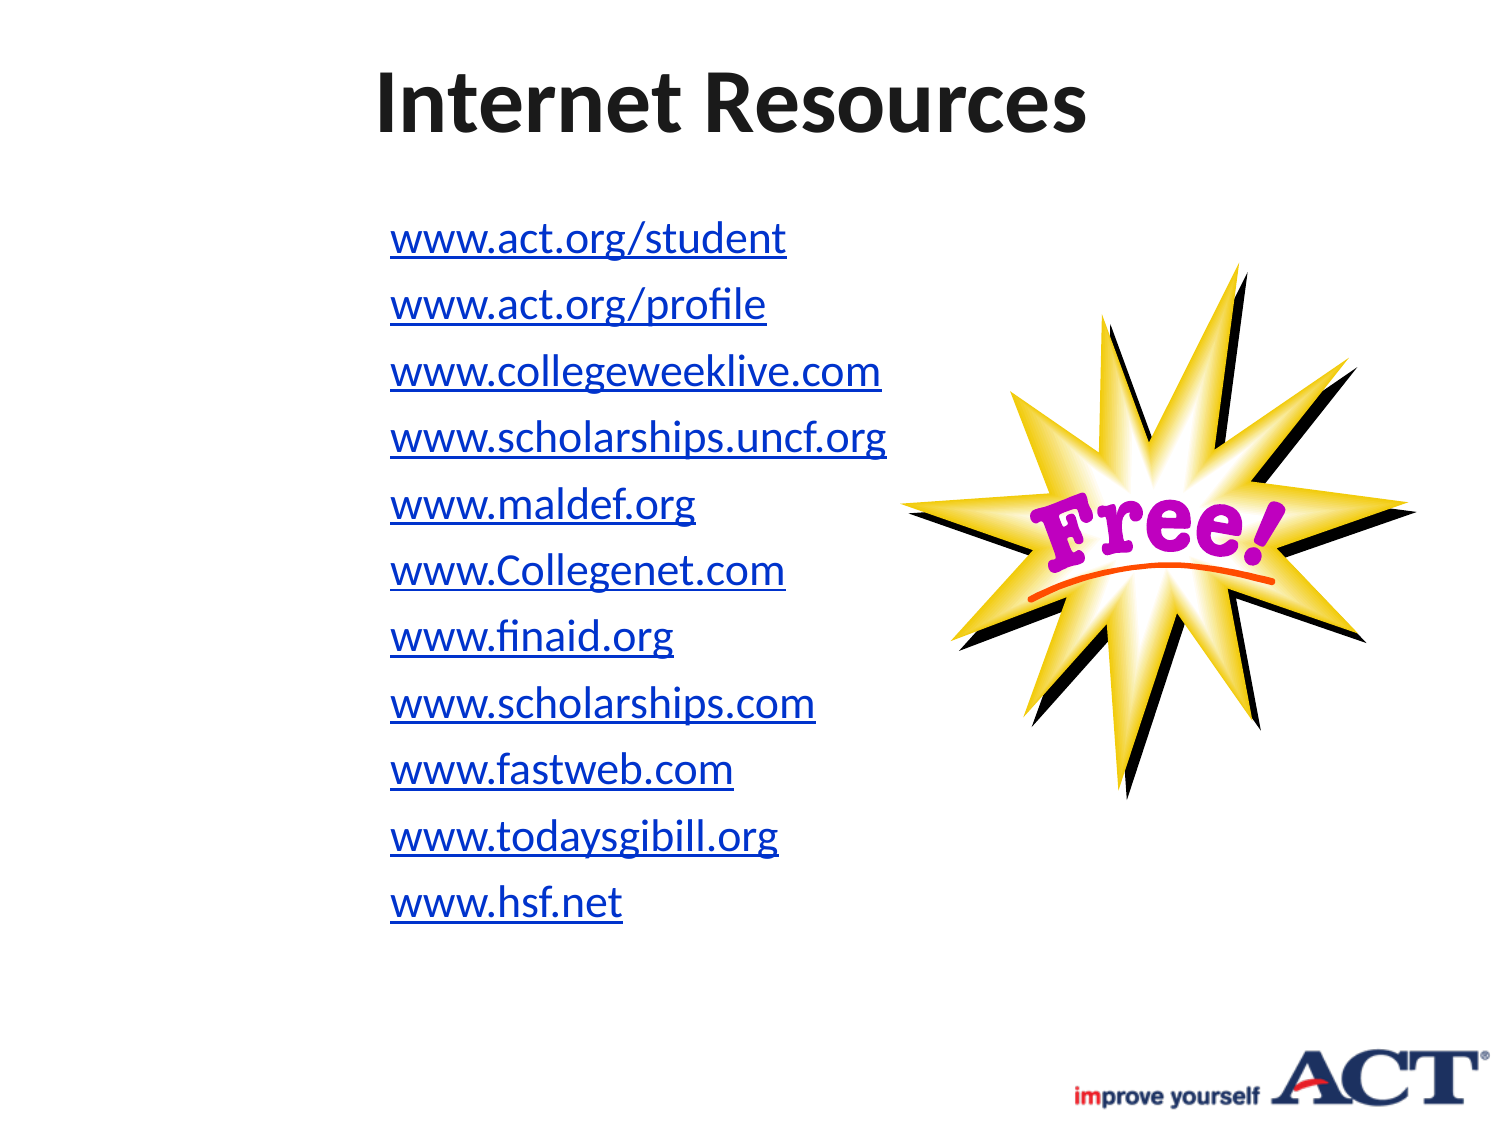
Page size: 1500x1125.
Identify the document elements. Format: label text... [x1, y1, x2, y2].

list www.act.org/student www.act.org/profile www.collegeweeklive.com www.scholarships.uncf.org www.maldef.org www.Collegenet.com www.finaid.org www.scholarships.com www.fastweb.com www.todaysgibill.org www.hsf.net [375, 200, 1050, 1125]
picture [899, 262, 1417, 801]
title Internet Resources [62, 24, 1400, 168]
picture [987, 862, 1500, 1125]
